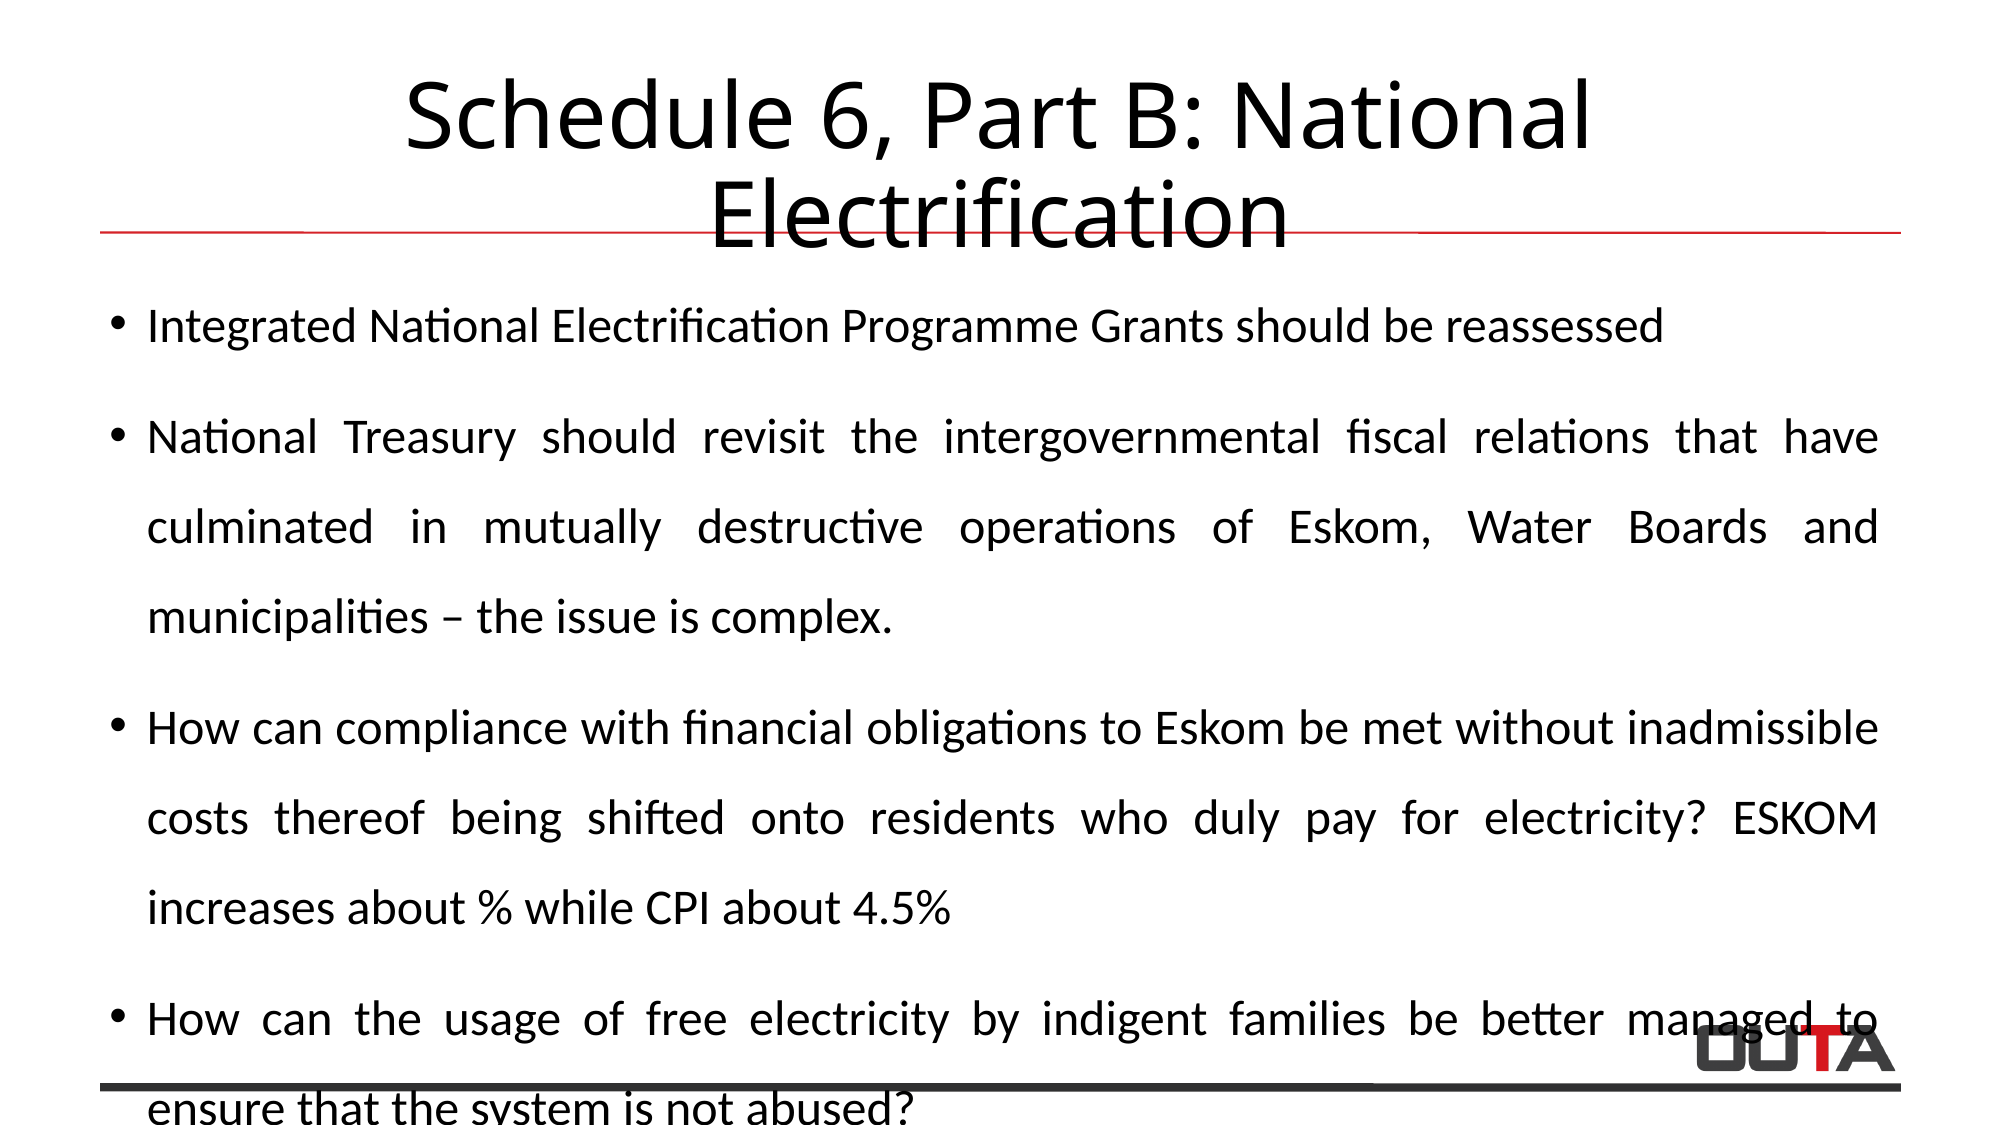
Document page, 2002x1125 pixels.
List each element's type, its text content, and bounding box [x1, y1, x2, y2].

list Integrated National Electrification Programme Grants should be reassessed National Treasury should revisit the intergovernmental fiscal relations that have culminated in mutually destructive operations of Eskom, Water Boards and municipalities – the issue is complex. How can compliance with financial obligations to Eskom be met without inadmissible costs thereof being shifted onto residents who duly pay for electricity? ESKOM increases about % while CPI about 4.5% How can the usage of free electricity by indigent families be better managed to ensure that the system is not abused? [94, 255, 1896, 1071]
title Schedule 6, Part B: National Electrification [137, 59, 1864, 255]
picture [1691, 1017, 1901, 1077]
footer [662, 1042, 1339, 1103]
